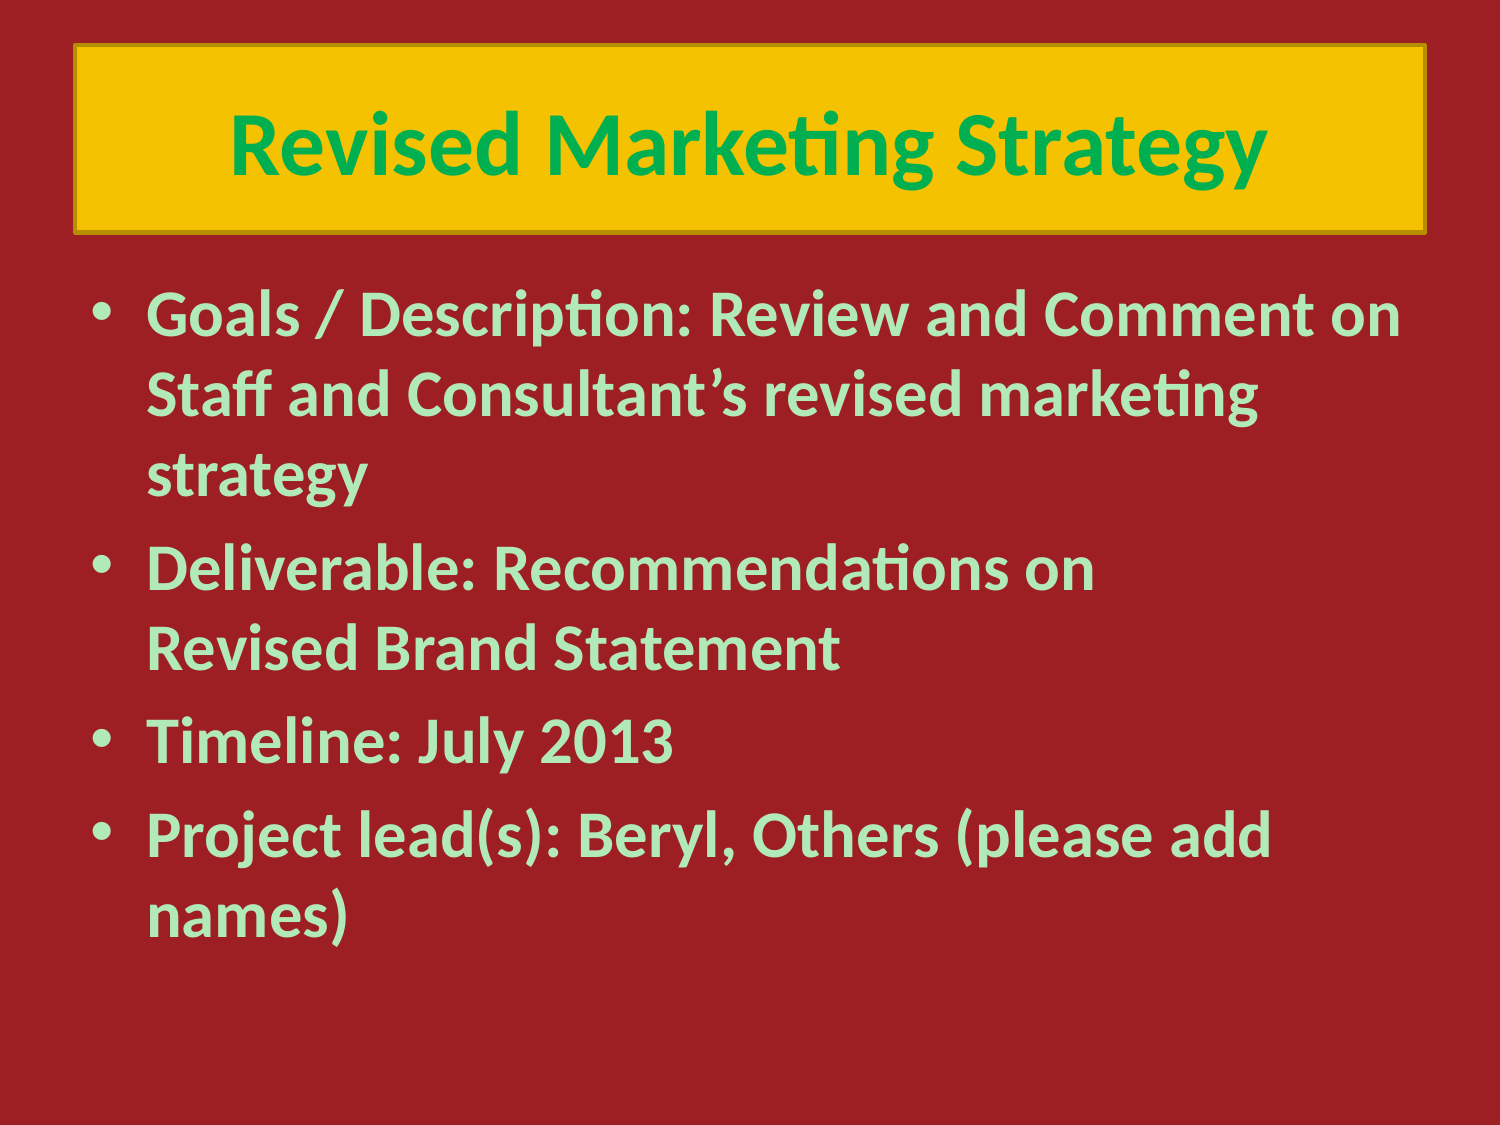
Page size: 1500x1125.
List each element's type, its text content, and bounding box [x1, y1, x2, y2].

title Revised Marketing Strategy [73, 43, 1427, 235]
list Goals / Description: Review and Comment on Staff and Consultant’s revised marketing strategy Deliverable: Recommendations on Revised Brand Statement Timeline: July 2013 Project lead(s): Beryl, Others (please add names) [75, 262, 1425, 1005]
